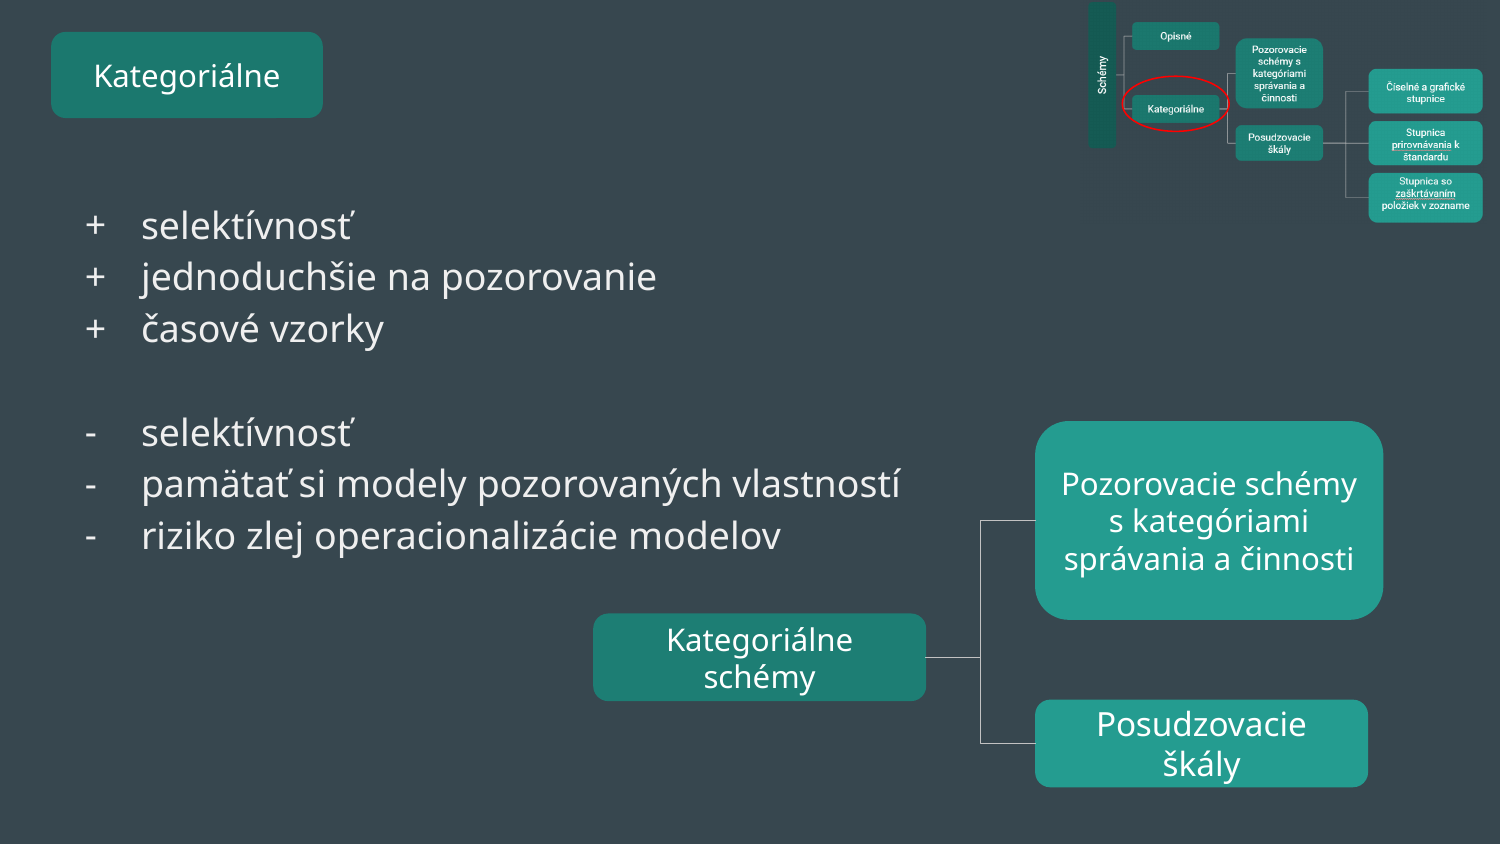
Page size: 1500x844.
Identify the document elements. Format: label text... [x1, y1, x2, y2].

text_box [925, 520, 1037, 656]
text_box Kategoriálne schémy [593, 614, 920, 701]
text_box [925, 657, 1037, 744]
text_box Kategoriálne [51, 31, 323, 119]
list selektívnosť jednoduchšie na pozorovanie časové vzorky selektívnosť pamätať si modely pozorovaných vlastností riziko zlej operacionalizácie modelov [51, 179, 1449, 741]
text_box Pozorovacie schémy s kategóriami správania a činnosti [1035, 421, 1383, 620]
picture [1079, 0, 1487, 224]
text_box Posudzovacie škály [1035, 700, 1368, 787]
